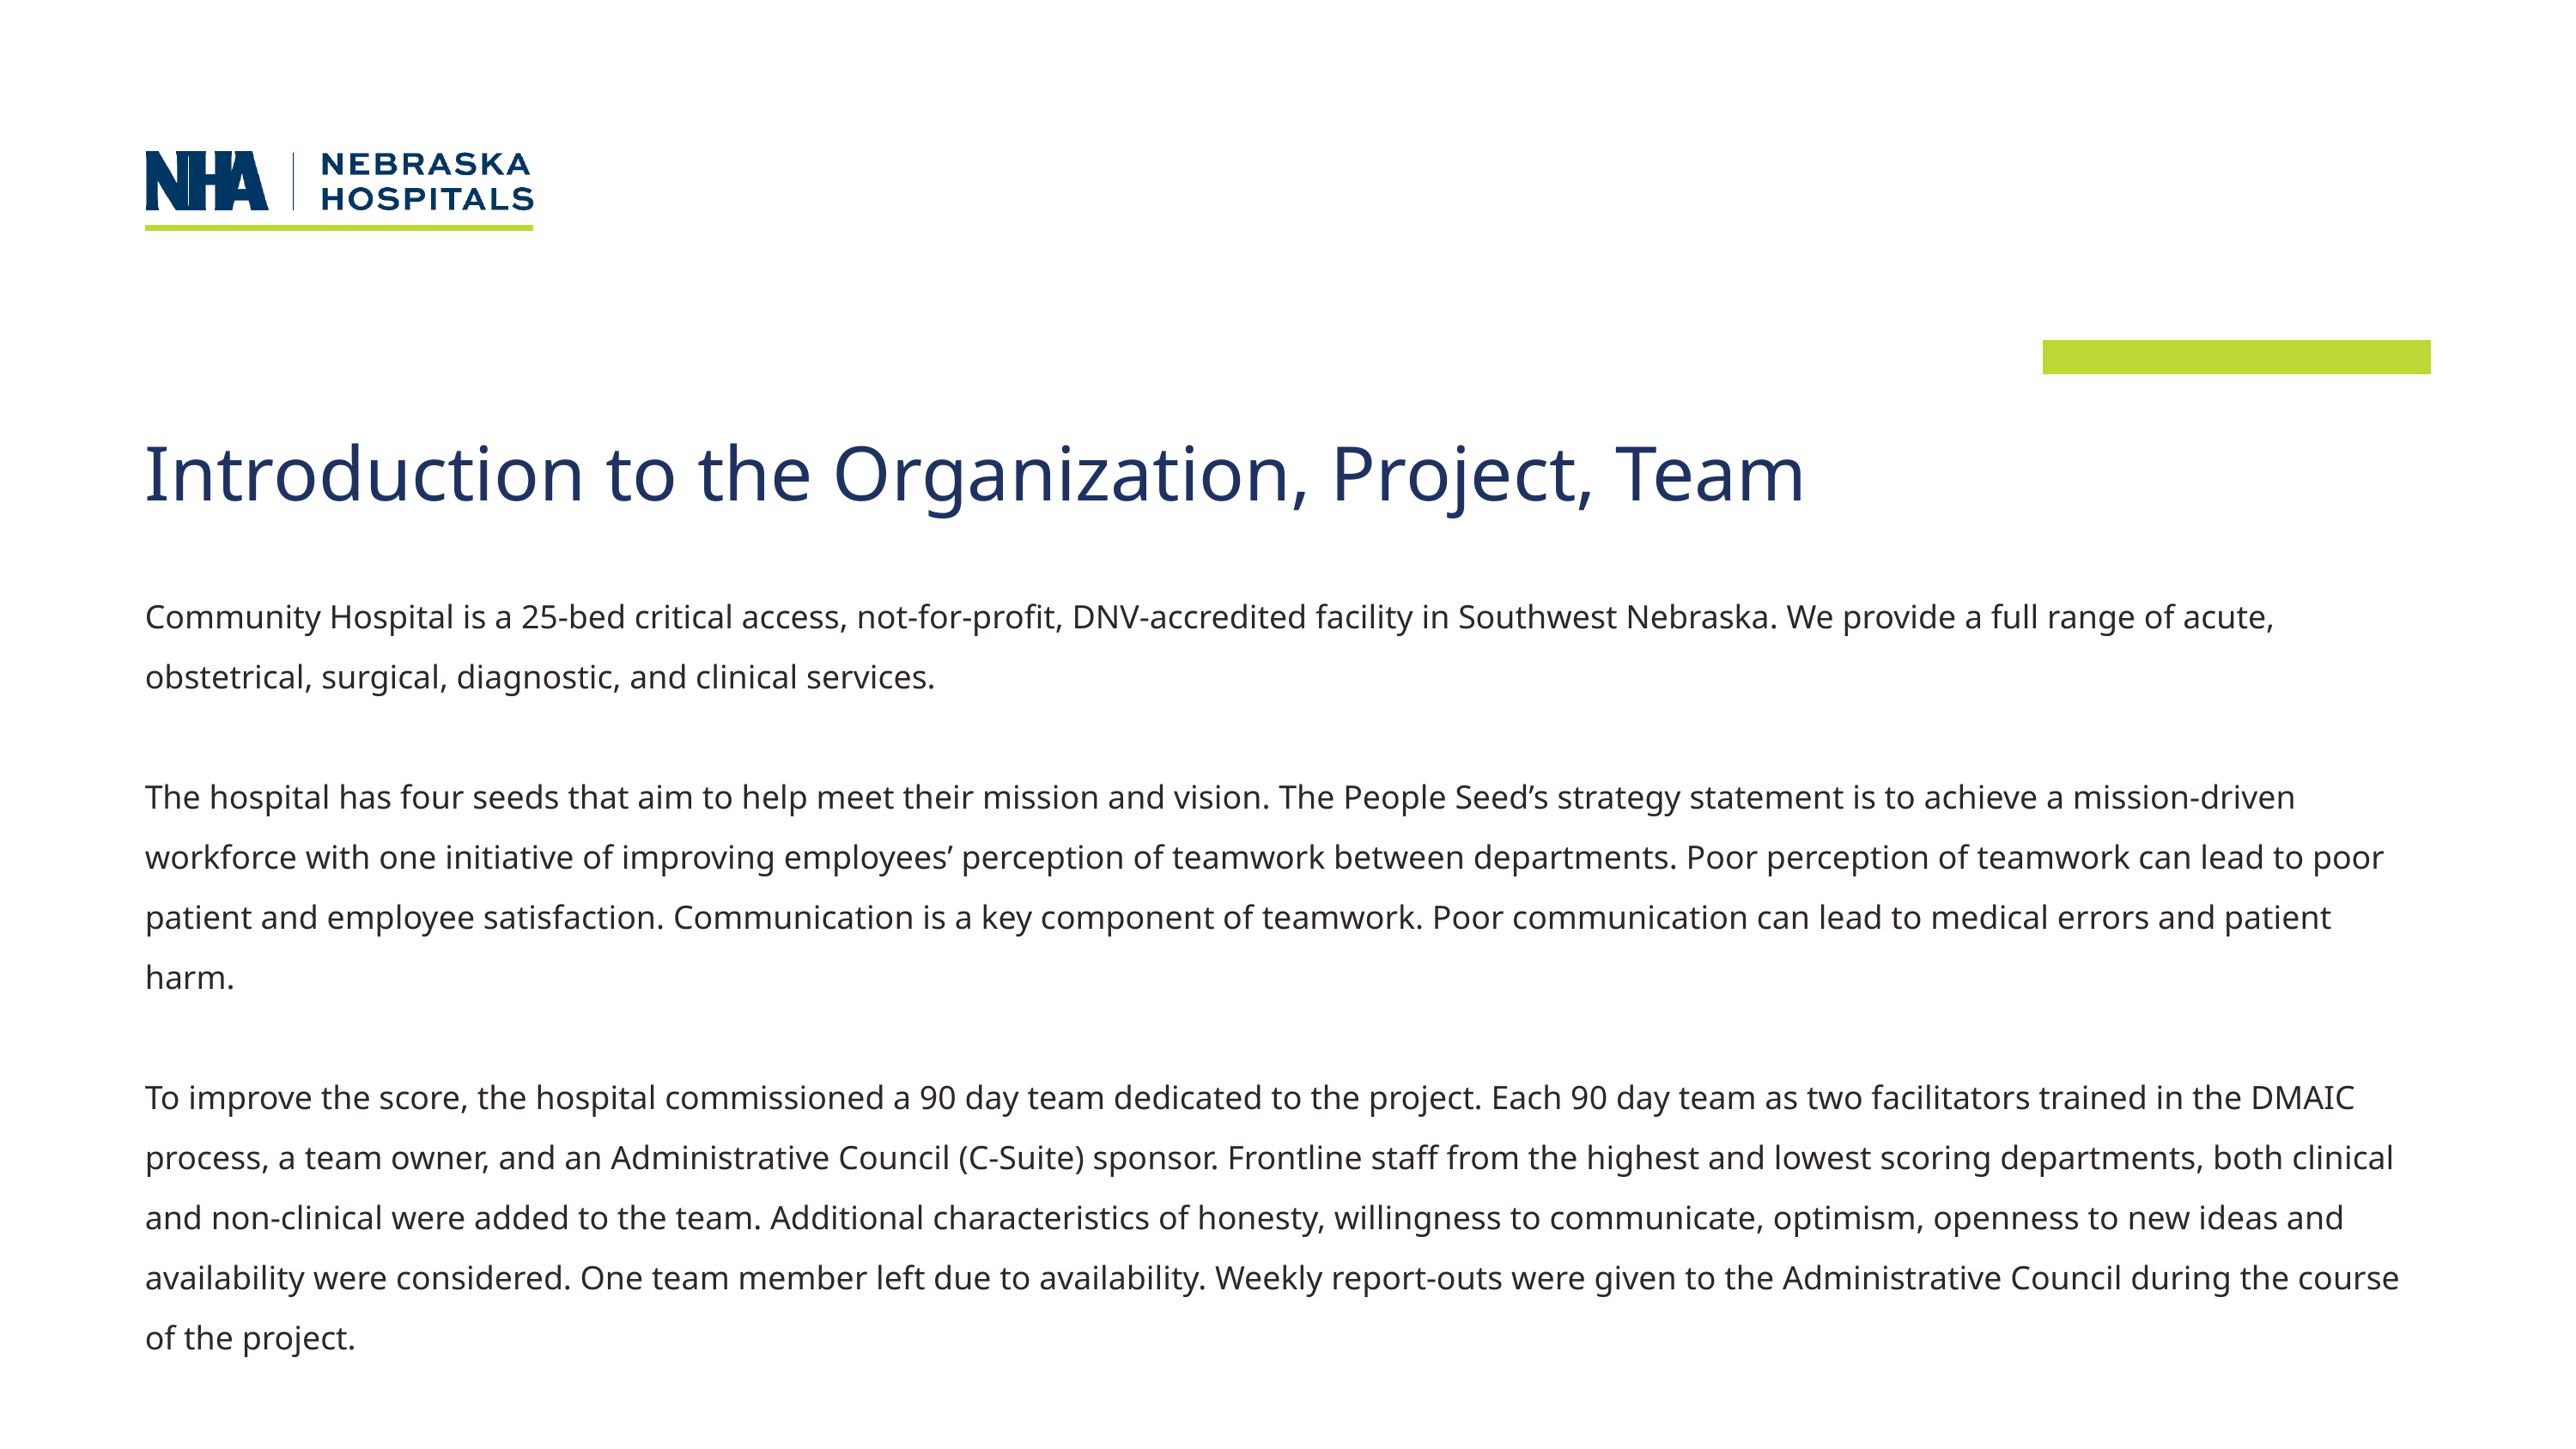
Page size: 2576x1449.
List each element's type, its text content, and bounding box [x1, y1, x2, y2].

text_box Introduction to the Organization, Project, Team [144, 445, 2244, 517]
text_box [2042, 339, 2432, 375]
picture [144, 151, 534, 210]
text_box Community Hospital is a 25-bed critical access, not-for-profit, DNV-accredited facility in Southwest Nebraska. We provide a full range of acute, obstetrical, surgical, diagnostic, and clinical services. The hospital has four seeds that aim to help meet their mission and vision. The People Seed’s strategy statement is to achieve a mission-driven workforce with one initiative of improving employees’ perception of teamwork between departments. Poor perception of teamwork can lead to poor patient and employee satisfaction. Communication is a key component of teamwork. Poor communication can lead to medical errors and patient harm. To improve the score, the hospital commissioned a 90 day team dedicated to the project. Each 90 day team as two facilitators trained in the DMAIC process, a team owner, and an Administrative Council (C-Suite) sponsor. Frontline staff from the highest and lowest scoring departments, both clinical and non-clinical were added to the team. Additional characteristics of honesty, willingness to communicate, optimism, openness to new ideas and availability were considered. One team member left due to availability. Weekly report-outs were given to the Administrative Council during the course of the project. [144, 575, 2432, 1357]
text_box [144, 224, 534, 232]
